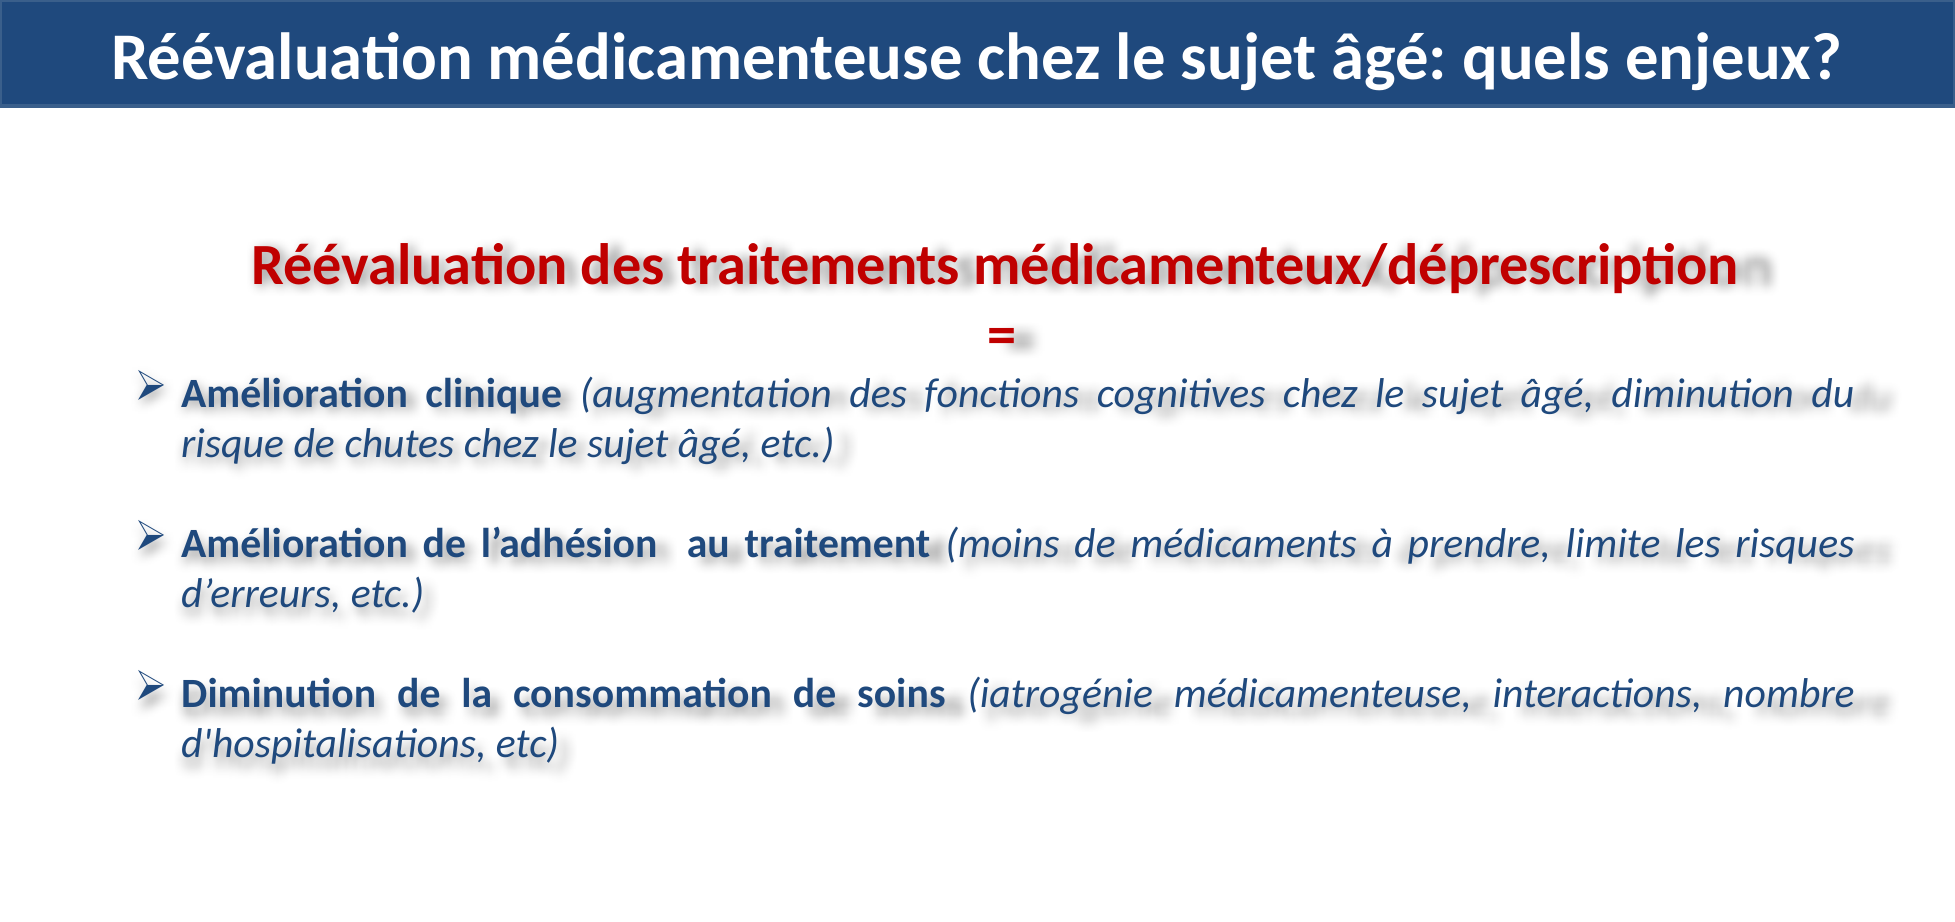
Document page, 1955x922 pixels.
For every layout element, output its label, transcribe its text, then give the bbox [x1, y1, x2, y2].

text_box Réévaluation des traitements médicamenteux/déprescription = Amélioration clinique (augmentation des fonctions cognitives chez le sujet âgé, diminution du risque de chutes chez le sujet âgé, etc.) Amélioration de l’adhésion au traitement (moins de médicaments à prendre, limite les risques d’erreurs, etc.) Diminution de la consommation de soins (iatrogénie médicamenteuse, interactions, nombre d'hospitalisations, etc) [89, 186, 1901, 770]
text_box Réévaluation médicamenteuse chez le sujet âgé: quels enjeux? [0, 0, 1955, 108]
